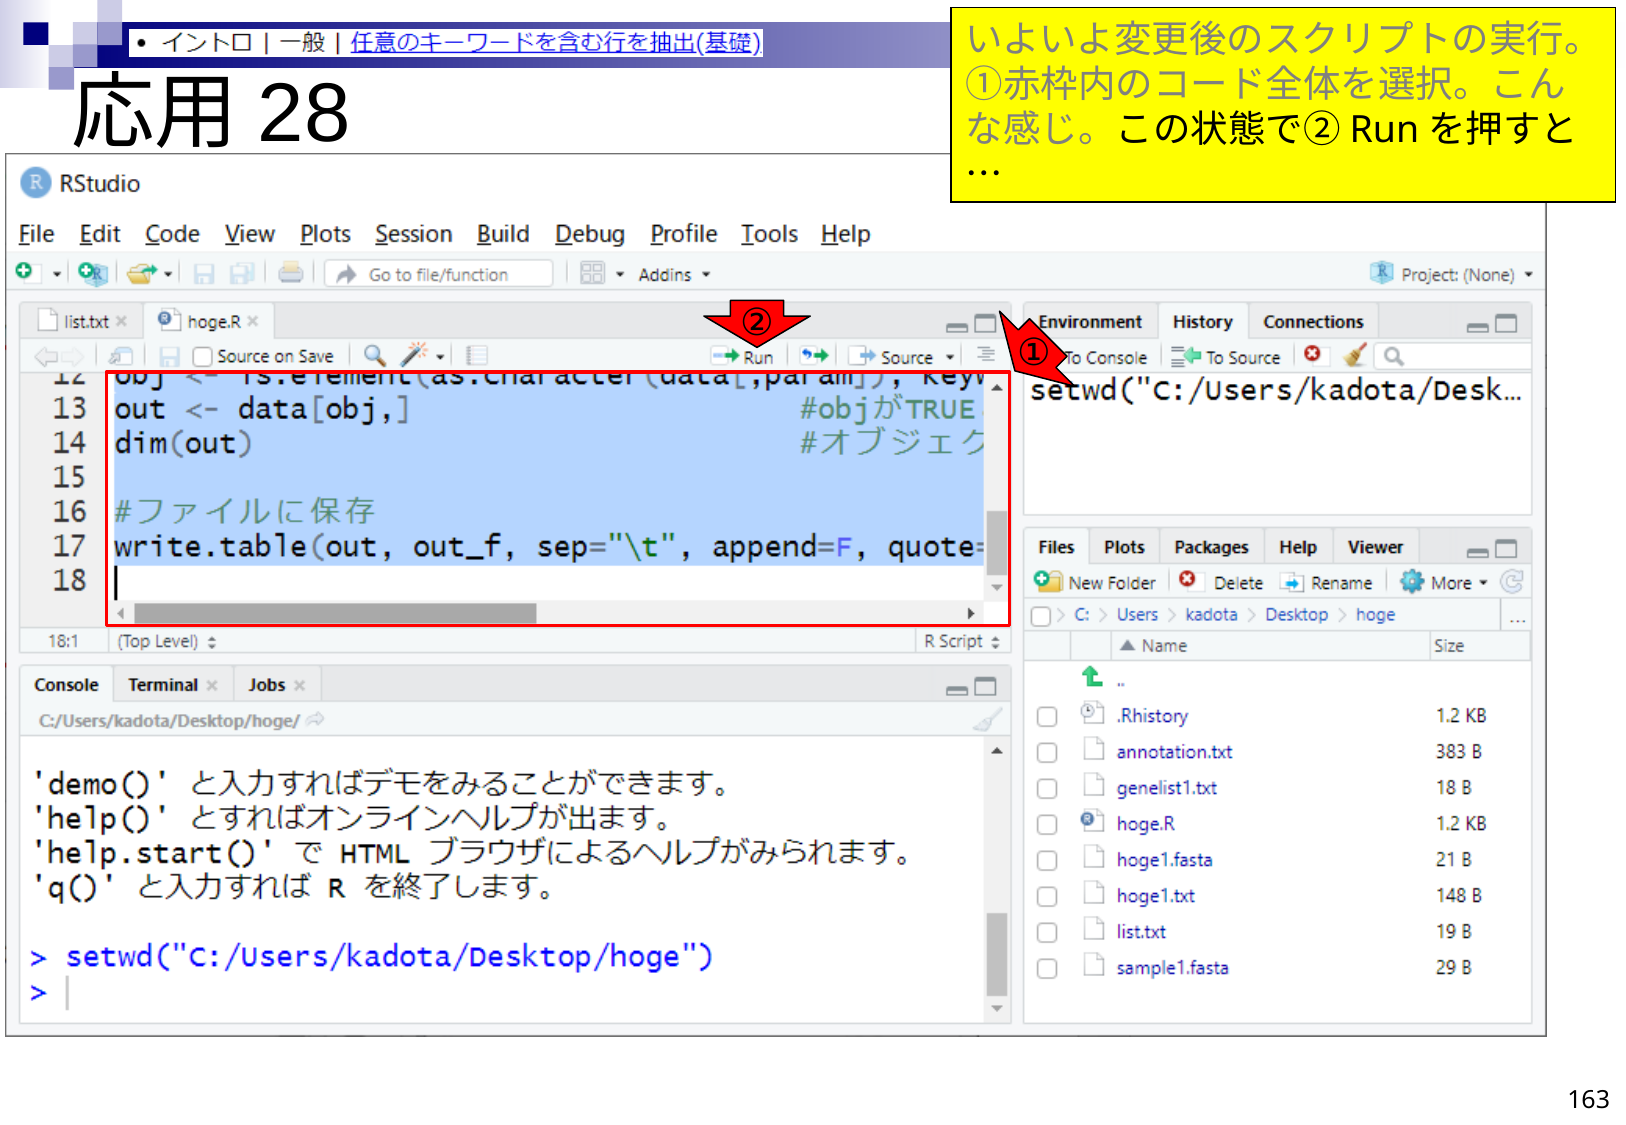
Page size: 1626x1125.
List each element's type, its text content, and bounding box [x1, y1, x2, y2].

picture [129, 29, 763, 58]
picture [5, 153, 1547, 1037]
title 応用28 [56, 30, 950, 151]
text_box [703, 290, 811, 352]
text_box いよいよ変更後のスクリプトの実行。①赤枠内のコード全体を選択。こんな感じ。この状態で②Runを押すと… [950, 7, 1616, 203]
slide_number 163 [1245, 1049, 1625, 1125]
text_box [999, 300, 1069, 408]
